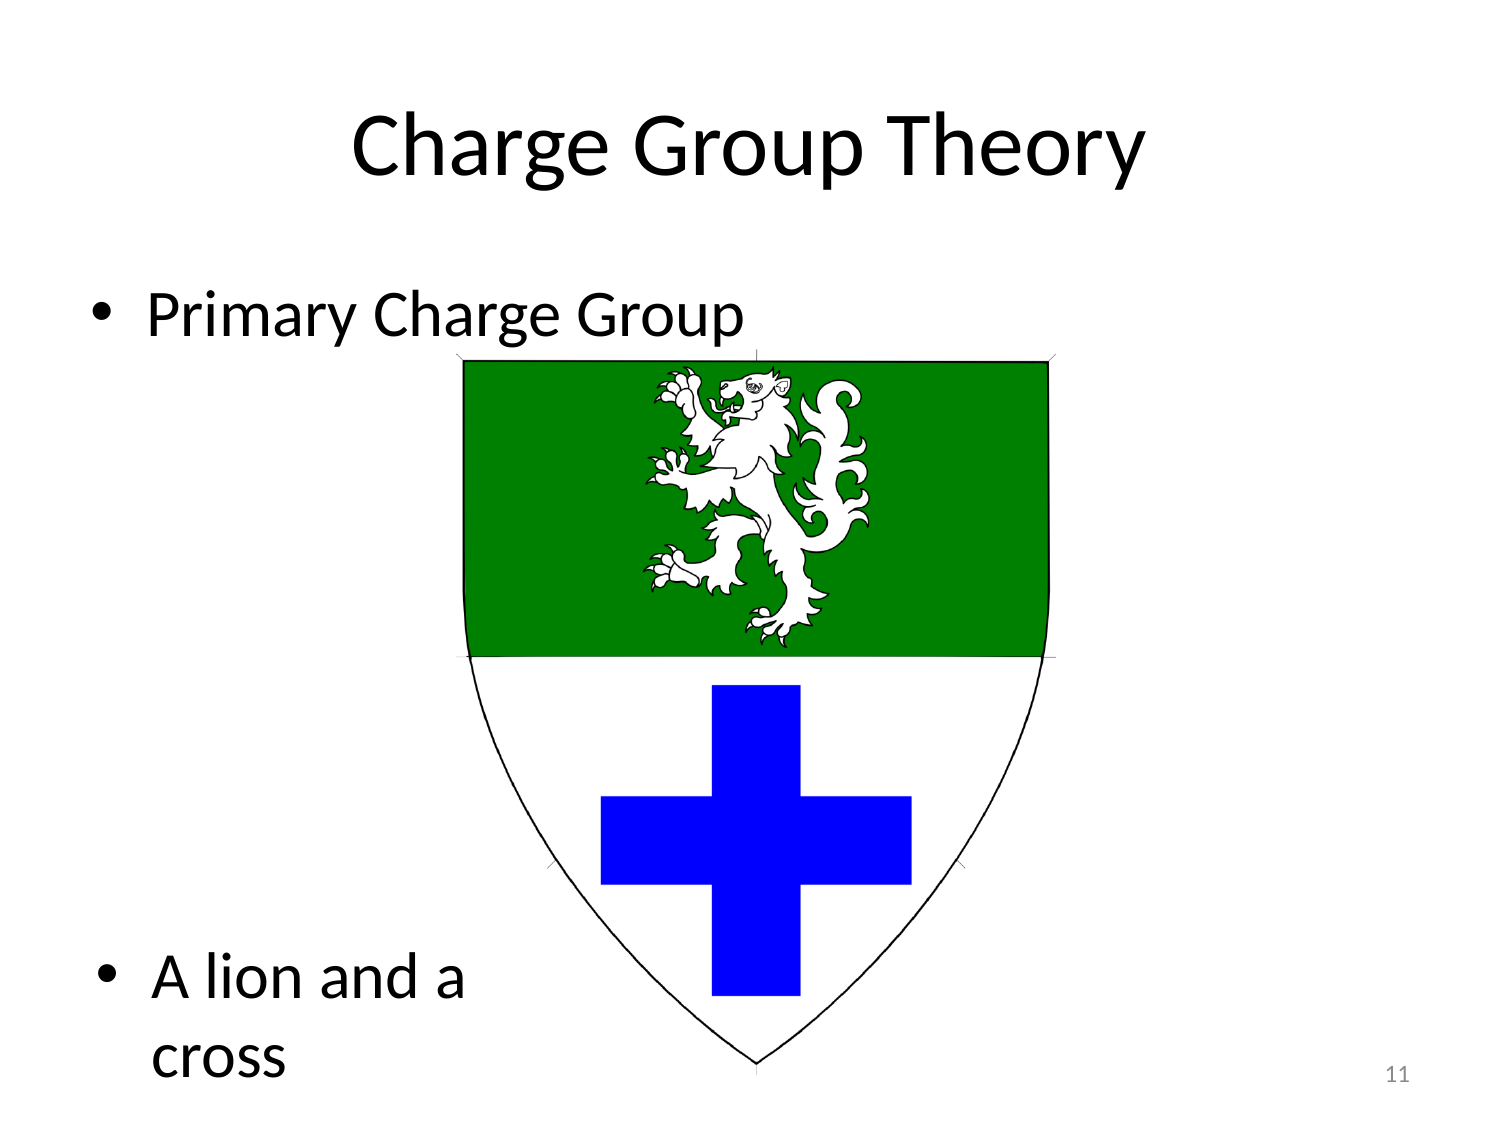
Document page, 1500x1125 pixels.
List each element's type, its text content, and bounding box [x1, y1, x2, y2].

slide_number 11 [1074, 1042, 1425, 1103]
list Primary Charge Group [75, 262, 1425, 375]
text_box A lion and a cross [80, 924, 588, 1100]
picture [455, 349, 1056, 1076]
title Charge Group Theory [75, 45, 1425, 233]
